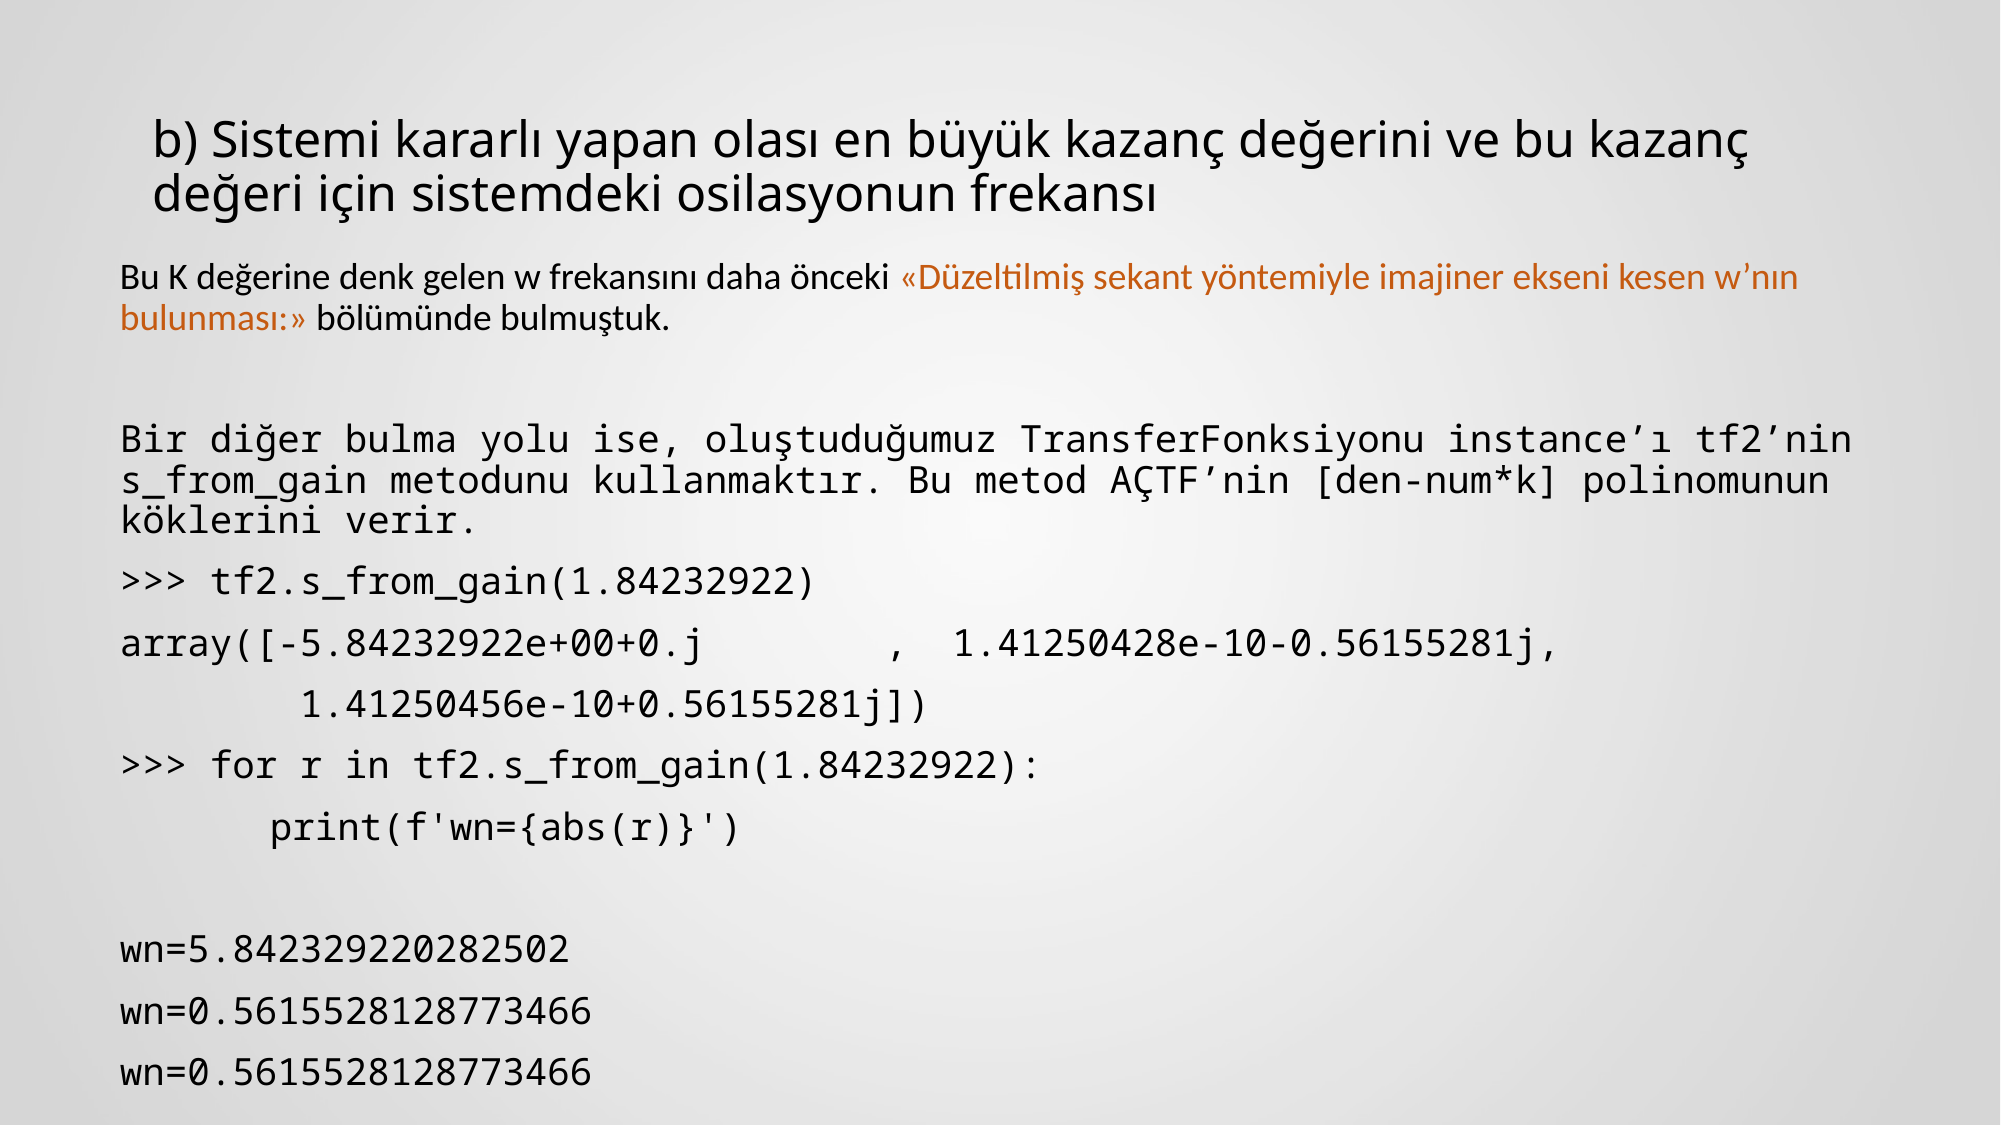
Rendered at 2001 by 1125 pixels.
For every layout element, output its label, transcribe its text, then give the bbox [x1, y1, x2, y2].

picture [0, 0, 2001, 1125]
title b) Sistemi kararlı yapan olası en büyük kazanç değerini ve bu kazanç değeri için sistemdeki osilasyonun frekansı [137, 59, 1863, 278]
